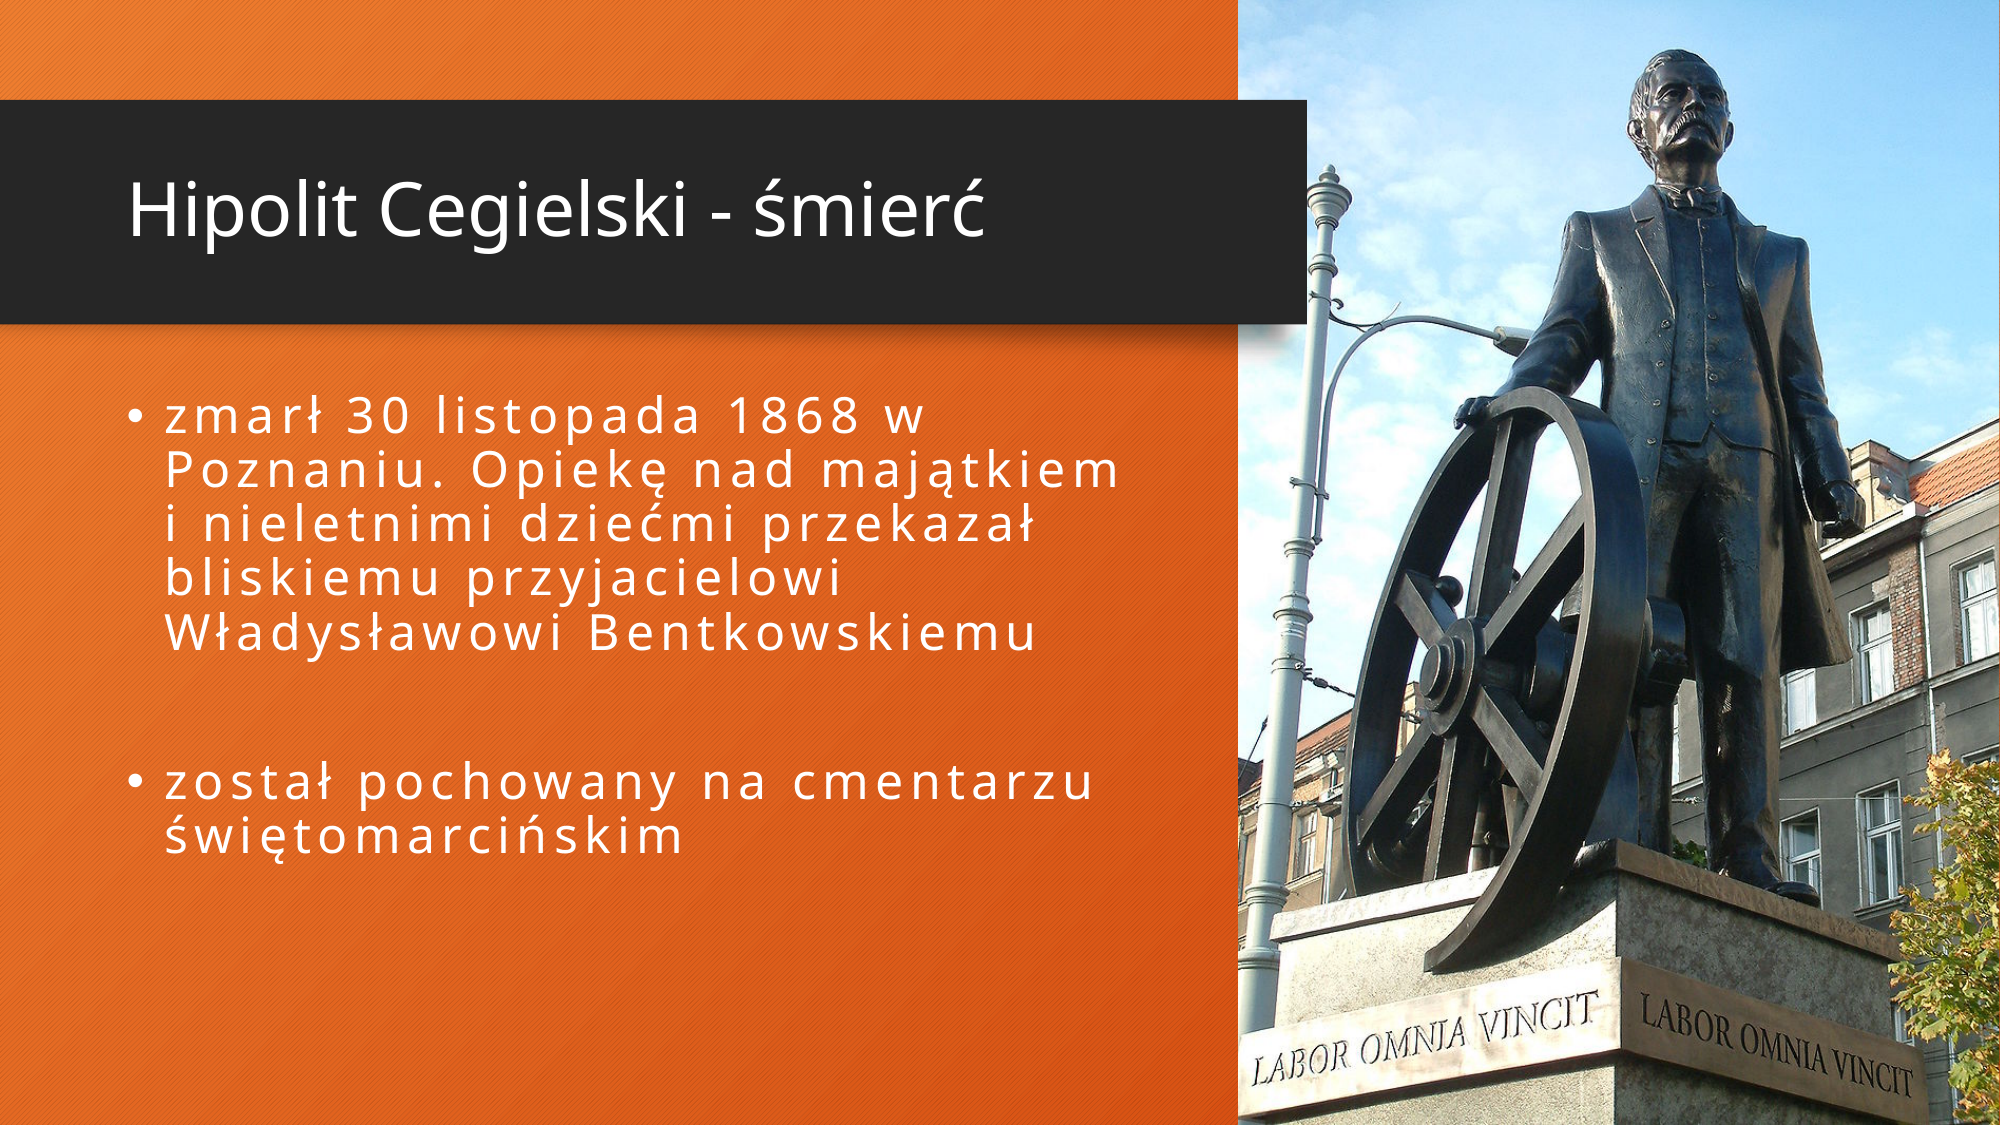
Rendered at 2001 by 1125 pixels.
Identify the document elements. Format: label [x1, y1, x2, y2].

text_box [0, 377, 1237, 1125]
text_box [0, 0, 1237, 322]
picture [0, 0, 2000, 1125]
